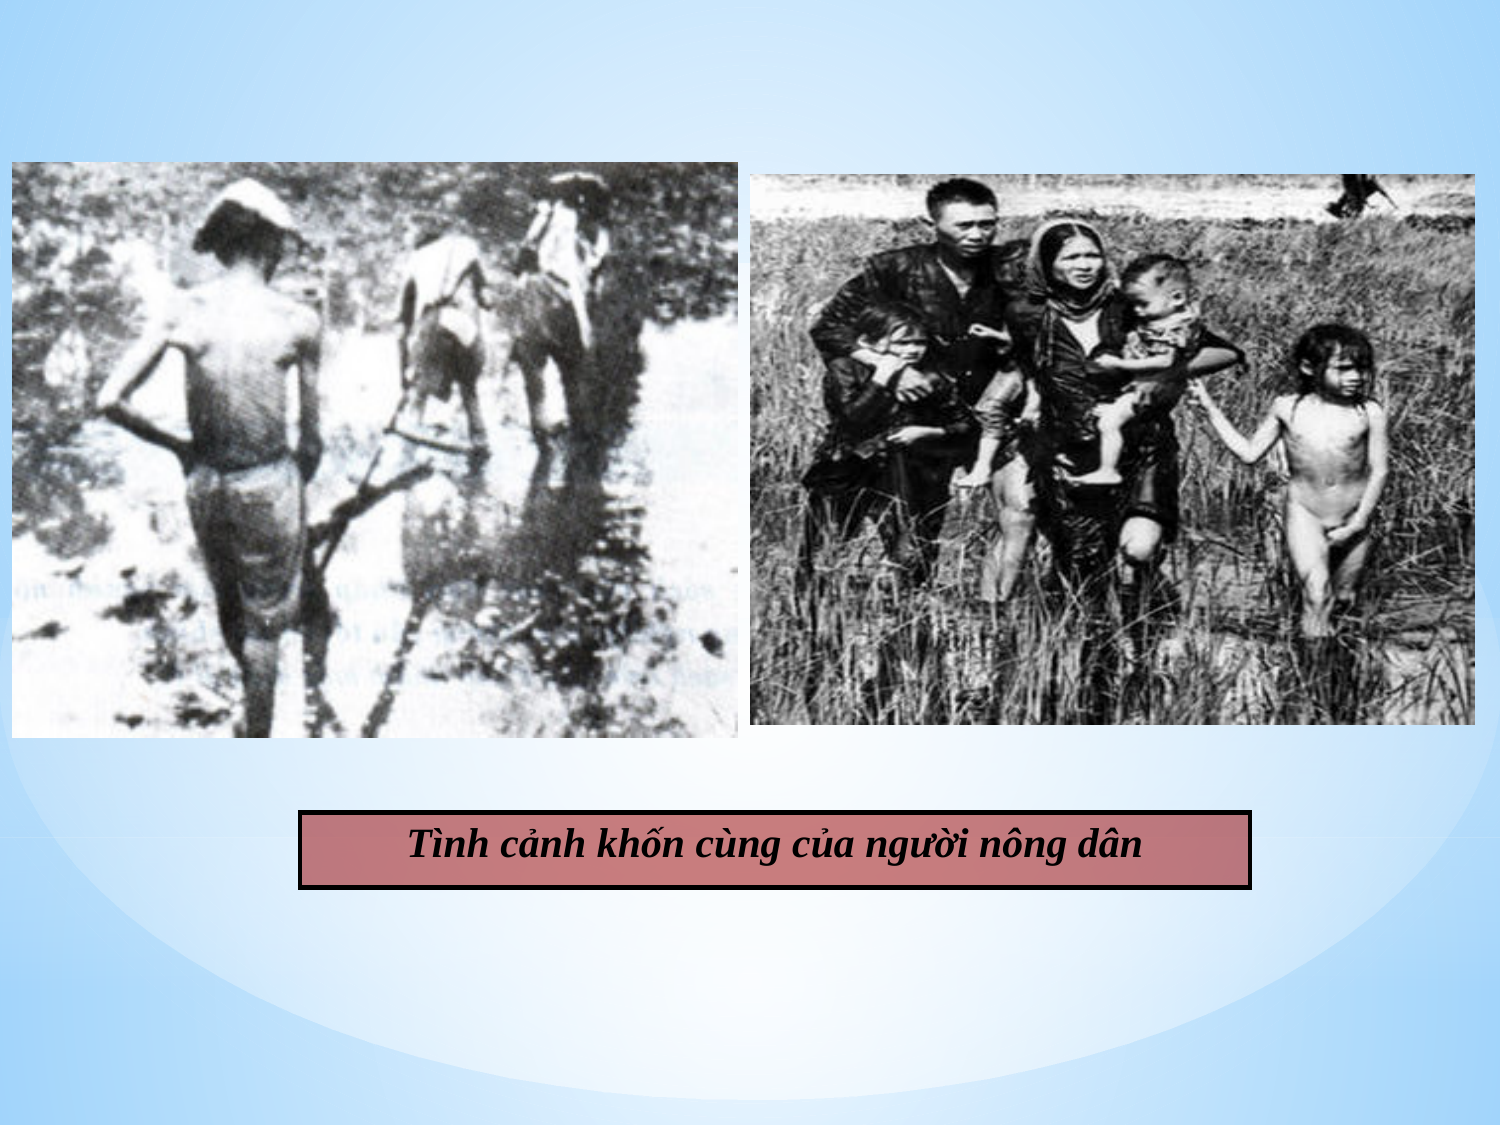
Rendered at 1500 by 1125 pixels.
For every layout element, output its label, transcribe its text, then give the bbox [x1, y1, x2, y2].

picture [749, 174, 1476, 726]
table_header Tình cảnh khốn cùng của người nông dân [302, 815, 1248, 885]
picture [12, 162, 738, 738]
